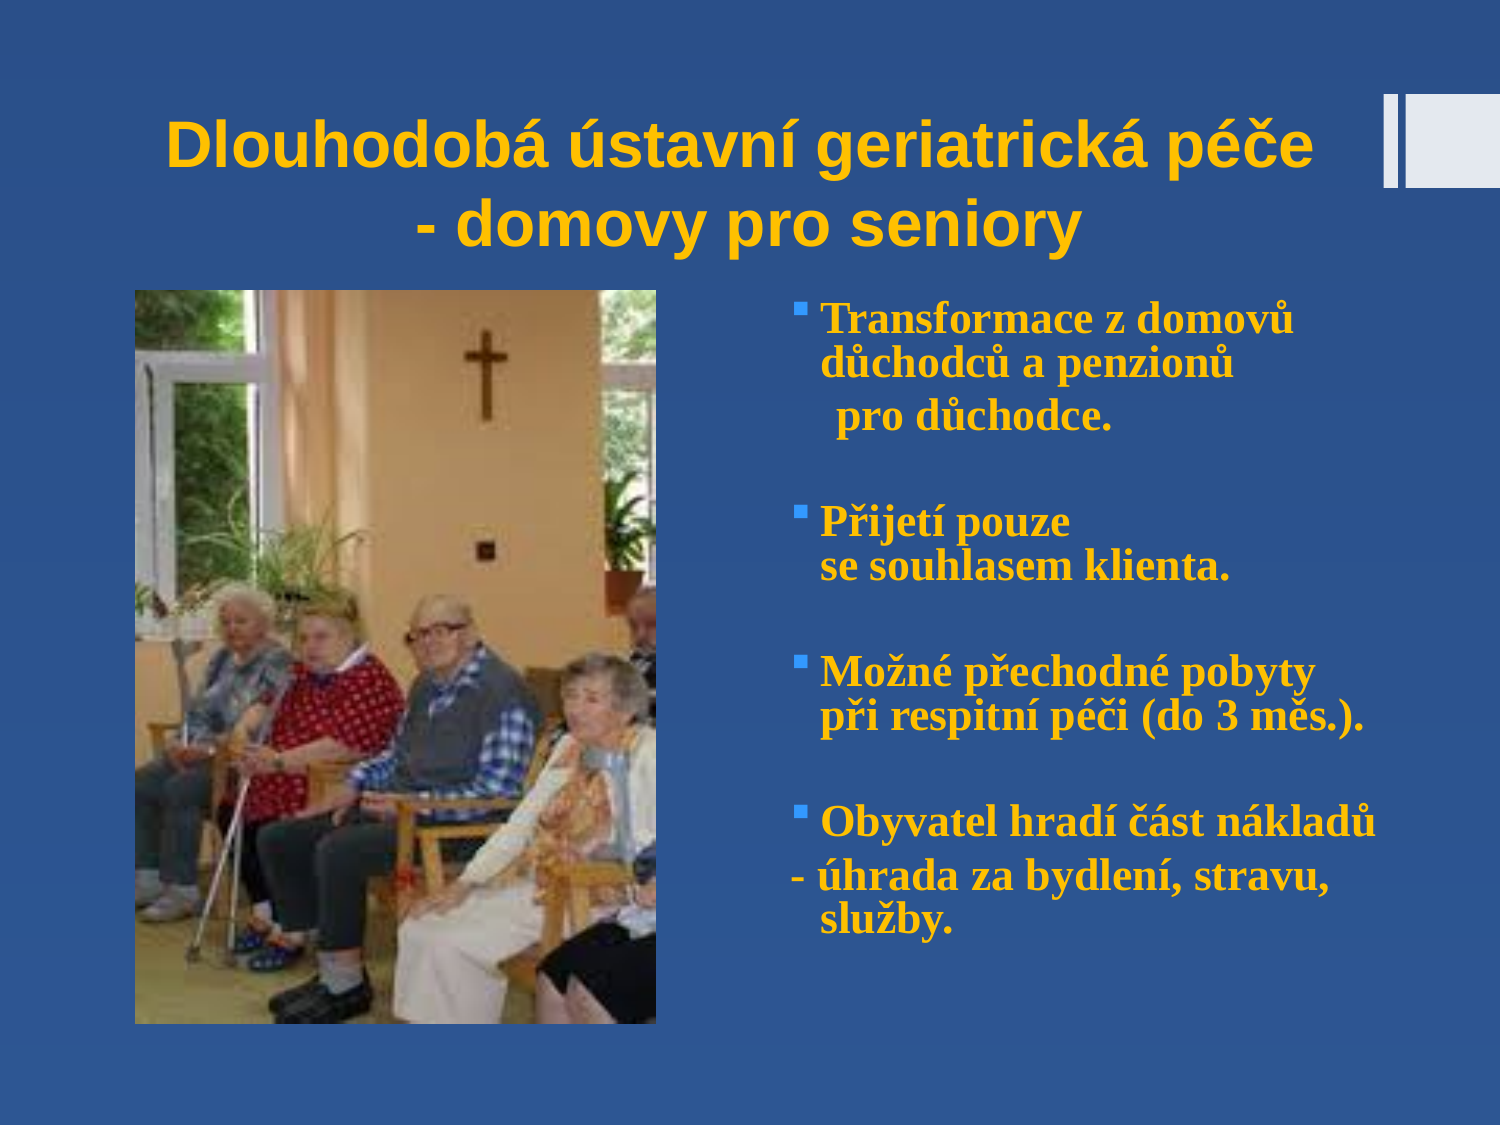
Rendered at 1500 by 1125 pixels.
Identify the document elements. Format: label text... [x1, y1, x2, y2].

picture [135, 290, 656, 1024]
title Dlouhodobá ústavní geriatrická péče - domovy pro seniory [150, 42, 1350, 268]
list Transformace z domovů důchodců a penzionů pro důchodce. Přijetí pouze se souhlasem klienta. Možné přechodné pobyty při respitní péči (do 3 měs.). Obyvatel hradí část nákladů - úhrada za bydlení, stravu, služby. [768, 290, 1447, 1040]
